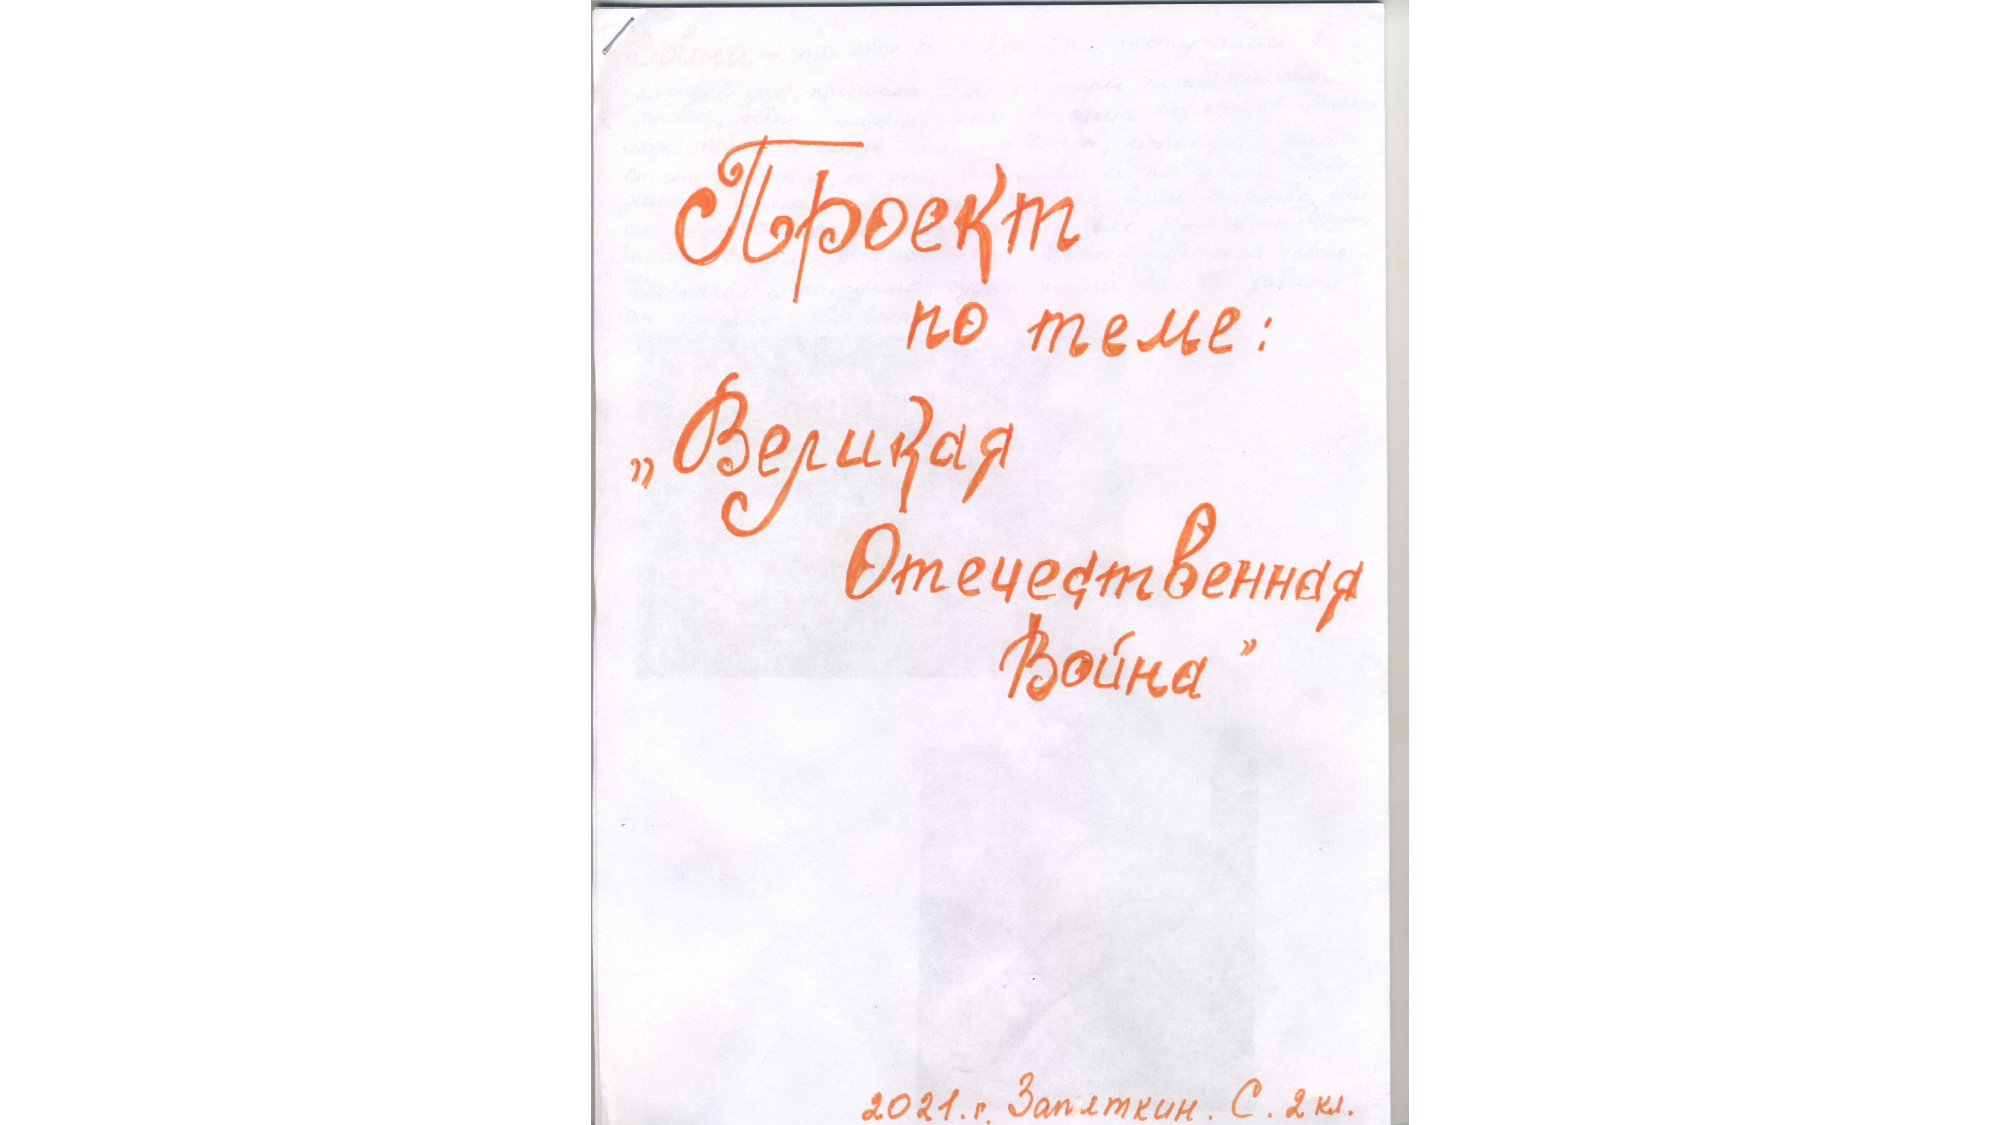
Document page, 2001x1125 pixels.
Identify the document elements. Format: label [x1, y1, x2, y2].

picture [591, 0, 1409, 1125]
